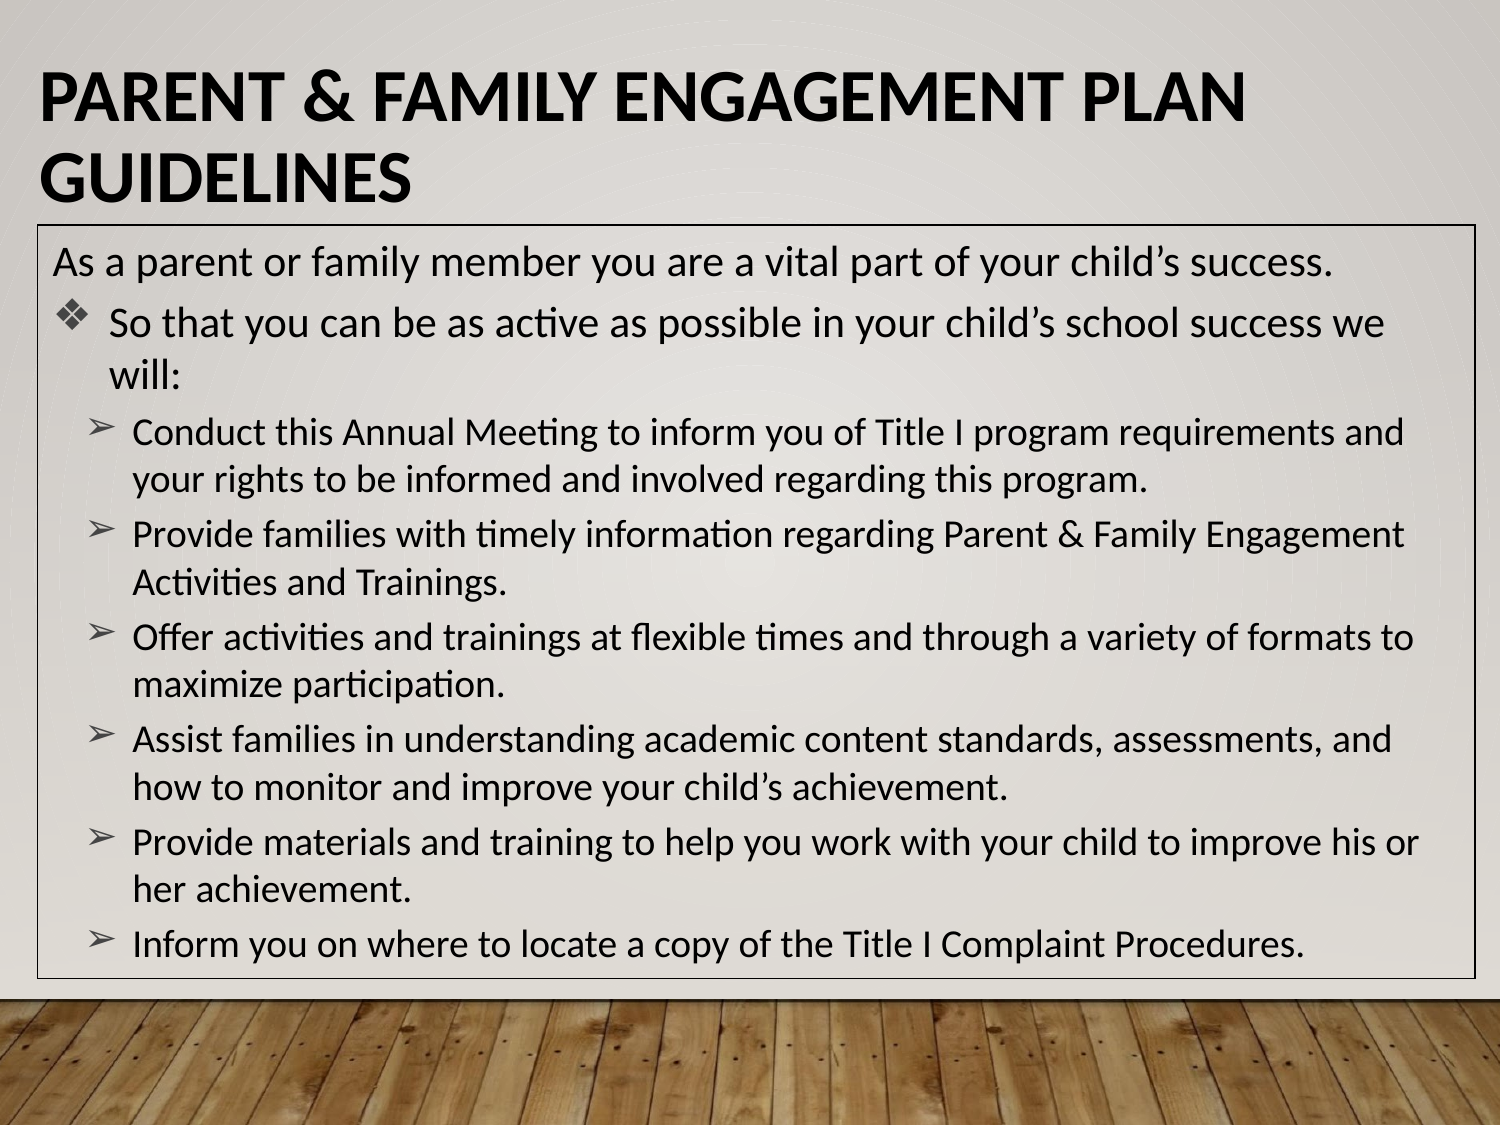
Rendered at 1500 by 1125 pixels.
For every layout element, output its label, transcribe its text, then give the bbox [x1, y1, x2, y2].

title PARENT & FAMILY ENGAGEMENT PLAN GUIDELINES [24, 50, 1500, 225]
picture [0, 999, 1500, 1125]
text_box As a parent or family member you are a vital part of your child’s success. So that you can be as active as possible in your child’s school success we will: Conduct this Annual Meeting to inform you of Title I program requirements and your rights to be informed and involved regarding this program. Provide families with timely information regarding Parent & Family Engagement Activities and Trainings. Offer activities and trainings at flexible times and through a variety of formats to maximize participation. Assist families in understanding academic content standards, assessments, and how to monitor and improve your child’s achievement. Provide materials and training to help you work with your child to improve his or her achievement. Inform you on where to locate a copy of the Title I Complaint Procedures. [37, 224, 1475, 979]
